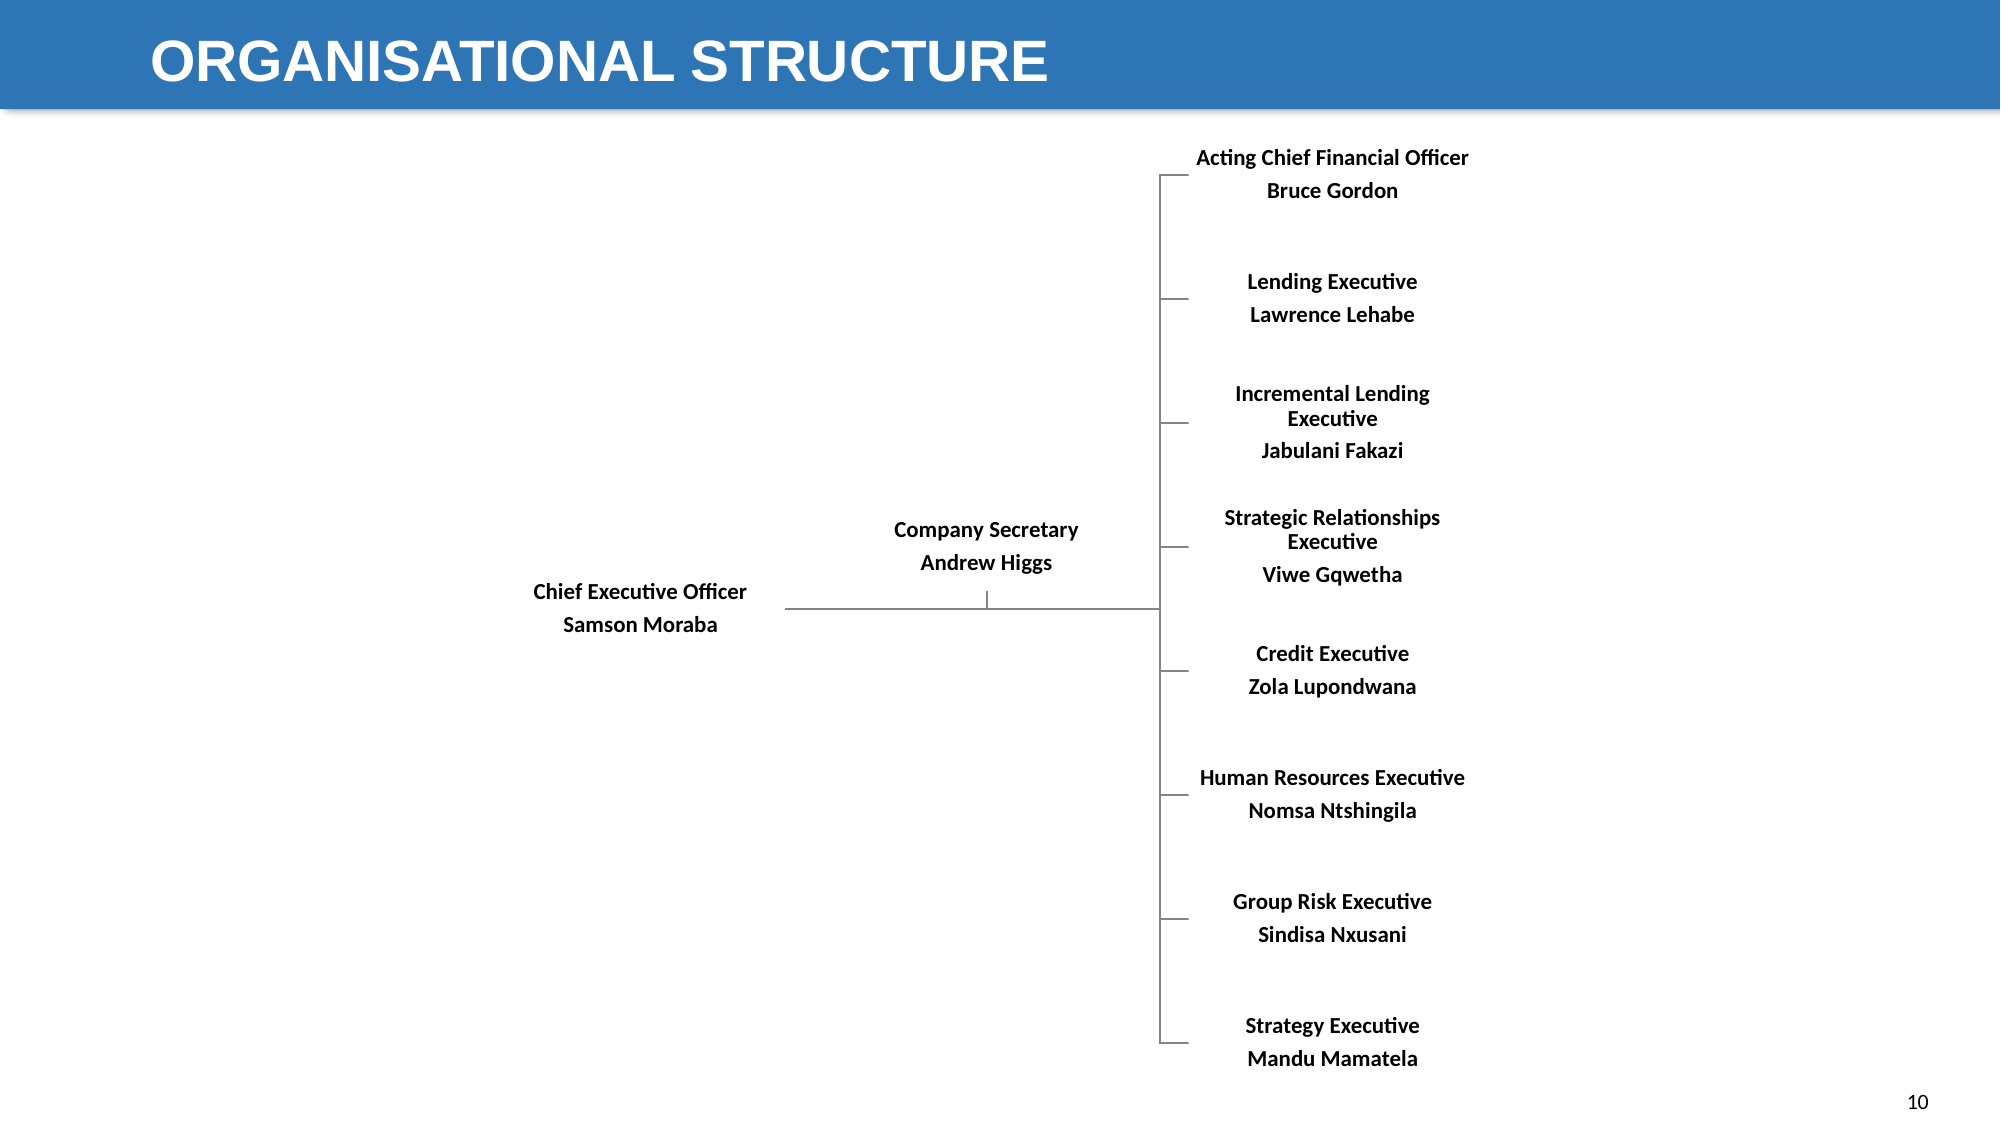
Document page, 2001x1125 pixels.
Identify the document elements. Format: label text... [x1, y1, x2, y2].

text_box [77, 130, 1896, 1088]
text_box ORGANISATIONAL STRUCTURE [0, 0, 2000, 110]
text_box 10 [1892, 1080, 1944, 1122]
